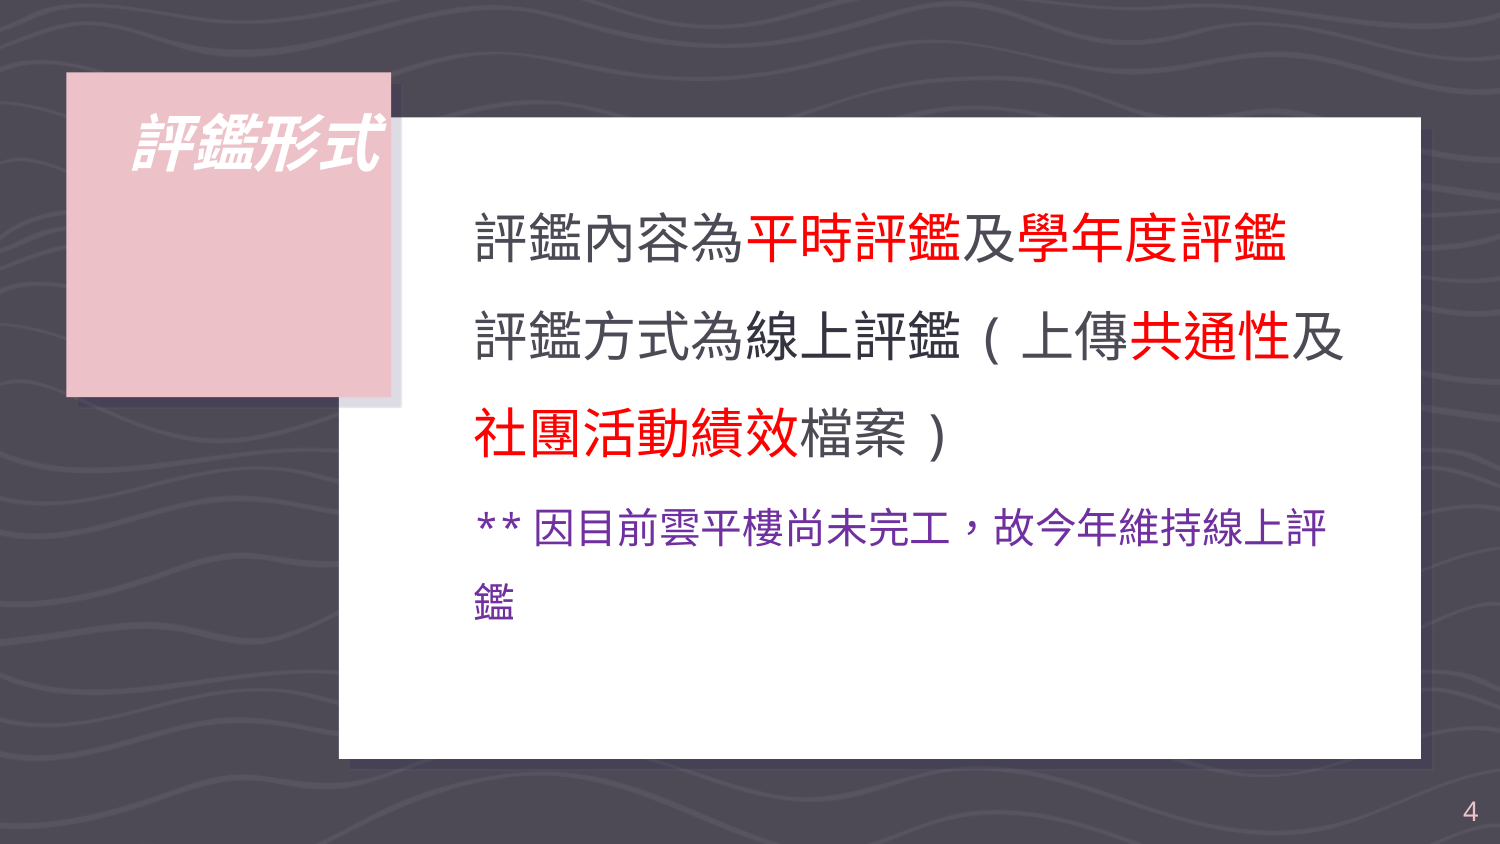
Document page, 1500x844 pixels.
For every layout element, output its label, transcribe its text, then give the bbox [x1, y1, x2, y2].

title 評鑑形式 [87, 88, 394, 230]
text_box 評鑑內容為平時評鑑及學年度評鑑 評鑑方式為線上評鑑(上傳共通性及社團活動績效檔案) **因目前雲平樓尚未完工，故今年維持線上評鑑 [458, 157, 1373, 689]
slide_number 4 [1403, 779, 1494, 844]
